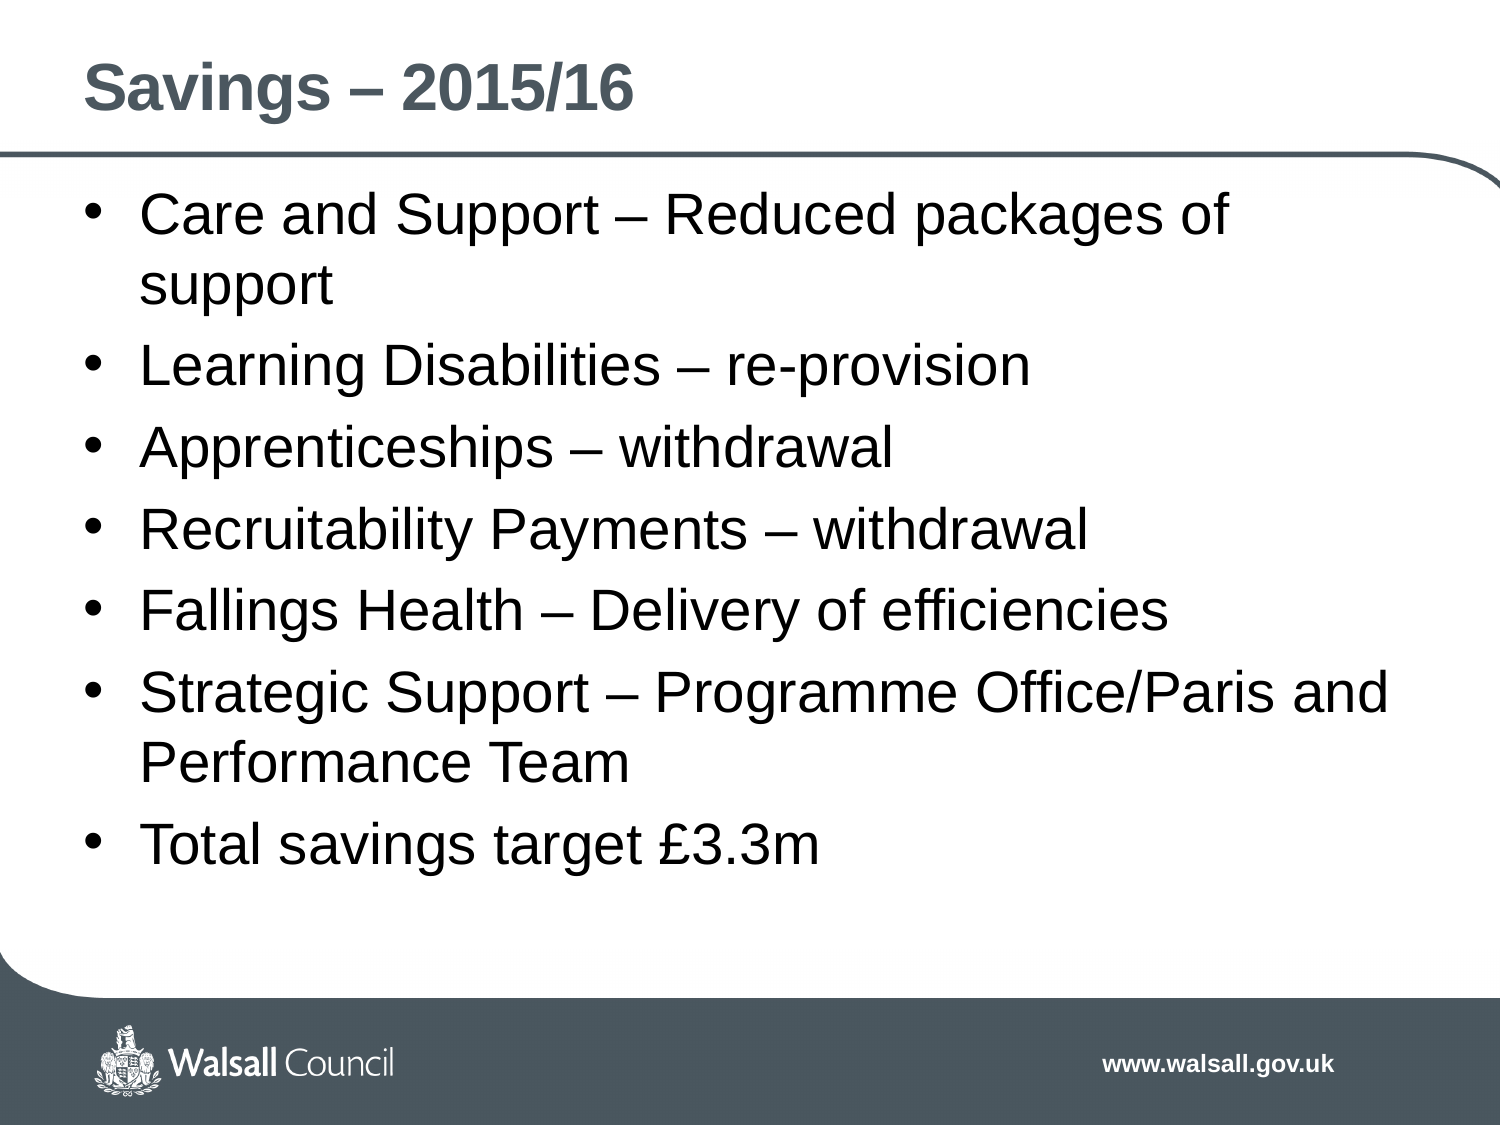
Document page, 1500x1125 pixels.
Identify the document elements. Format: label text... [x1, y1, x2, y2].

title Savings – 2015/16 [83, 43, 1175, 138]
picture [0, 140, 1500, 198]
picture [0, 949, 1500, 1125]
list Care and Support – Reduced packages of support Learning Disabilities – re-provision Apprenticeships – withdrawal Recruitability Payments – withdrawal Fallings Health – Delivery of efficiencies Strategic Support – Programme Office/Paris and Performance Team Total savings target £3.3m [83, 175, 1438, 964]
